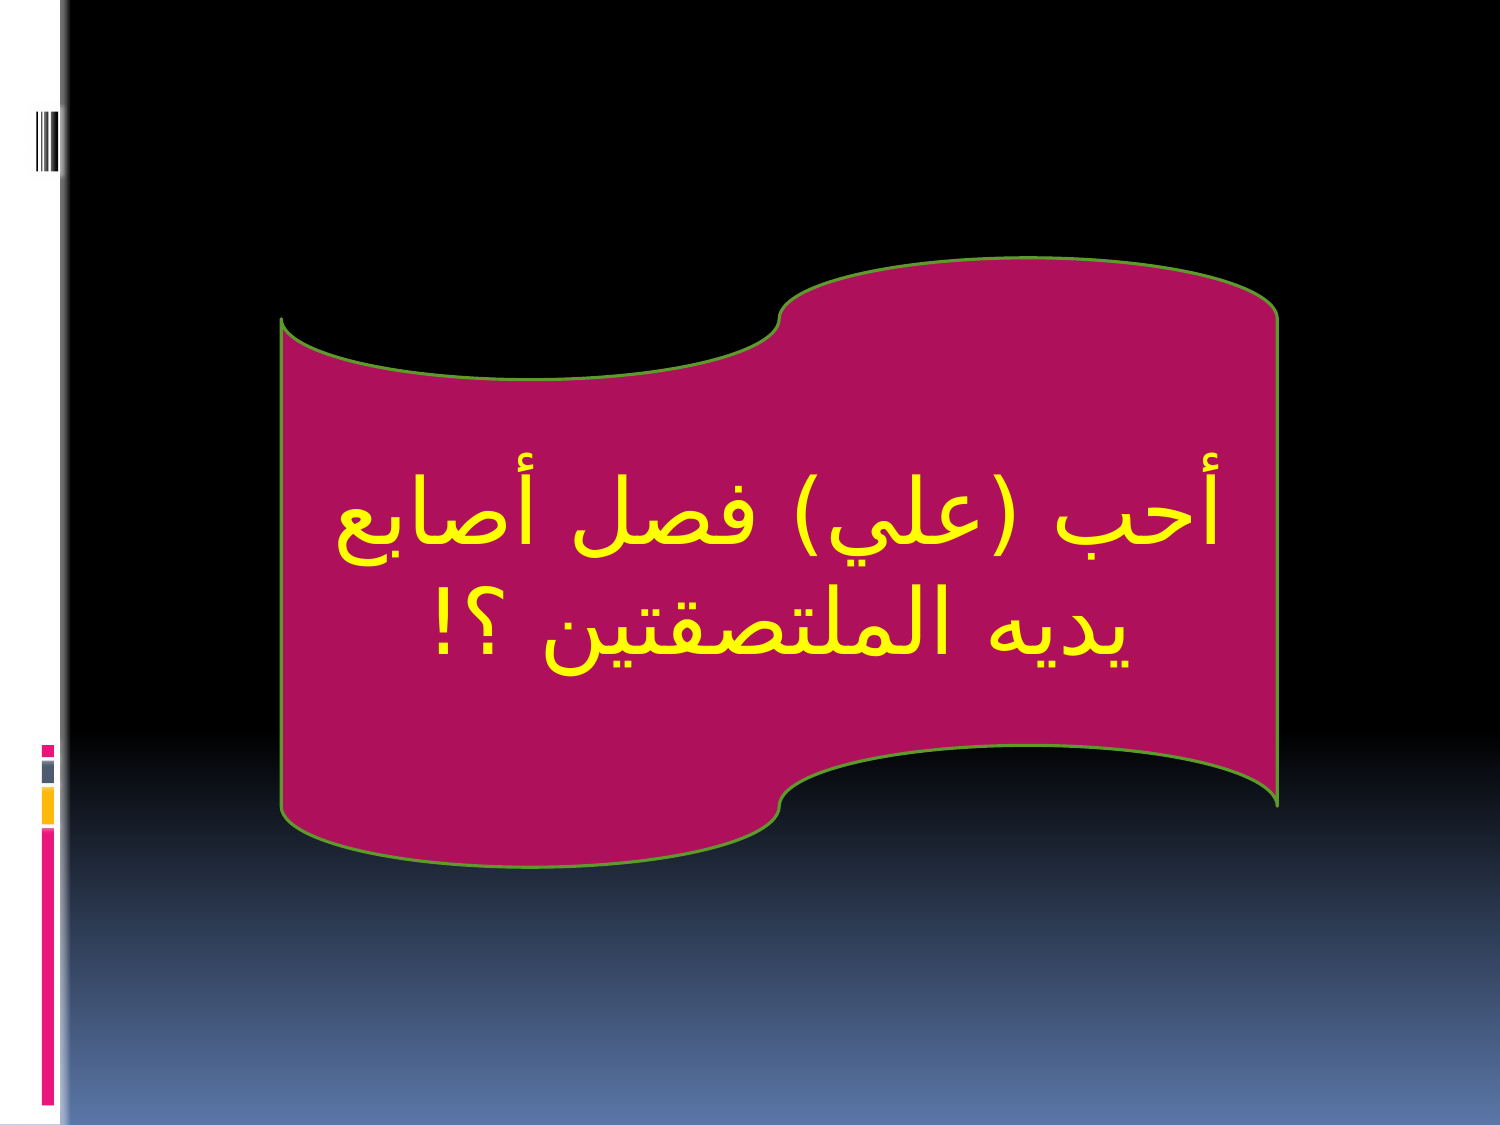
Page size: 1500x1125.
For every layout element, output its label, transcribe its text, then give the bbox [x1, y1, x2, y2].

text_box أحب (علي) فصل أصابع يديه الملتصقتين ؟! [279, 256, 1279, 869]
